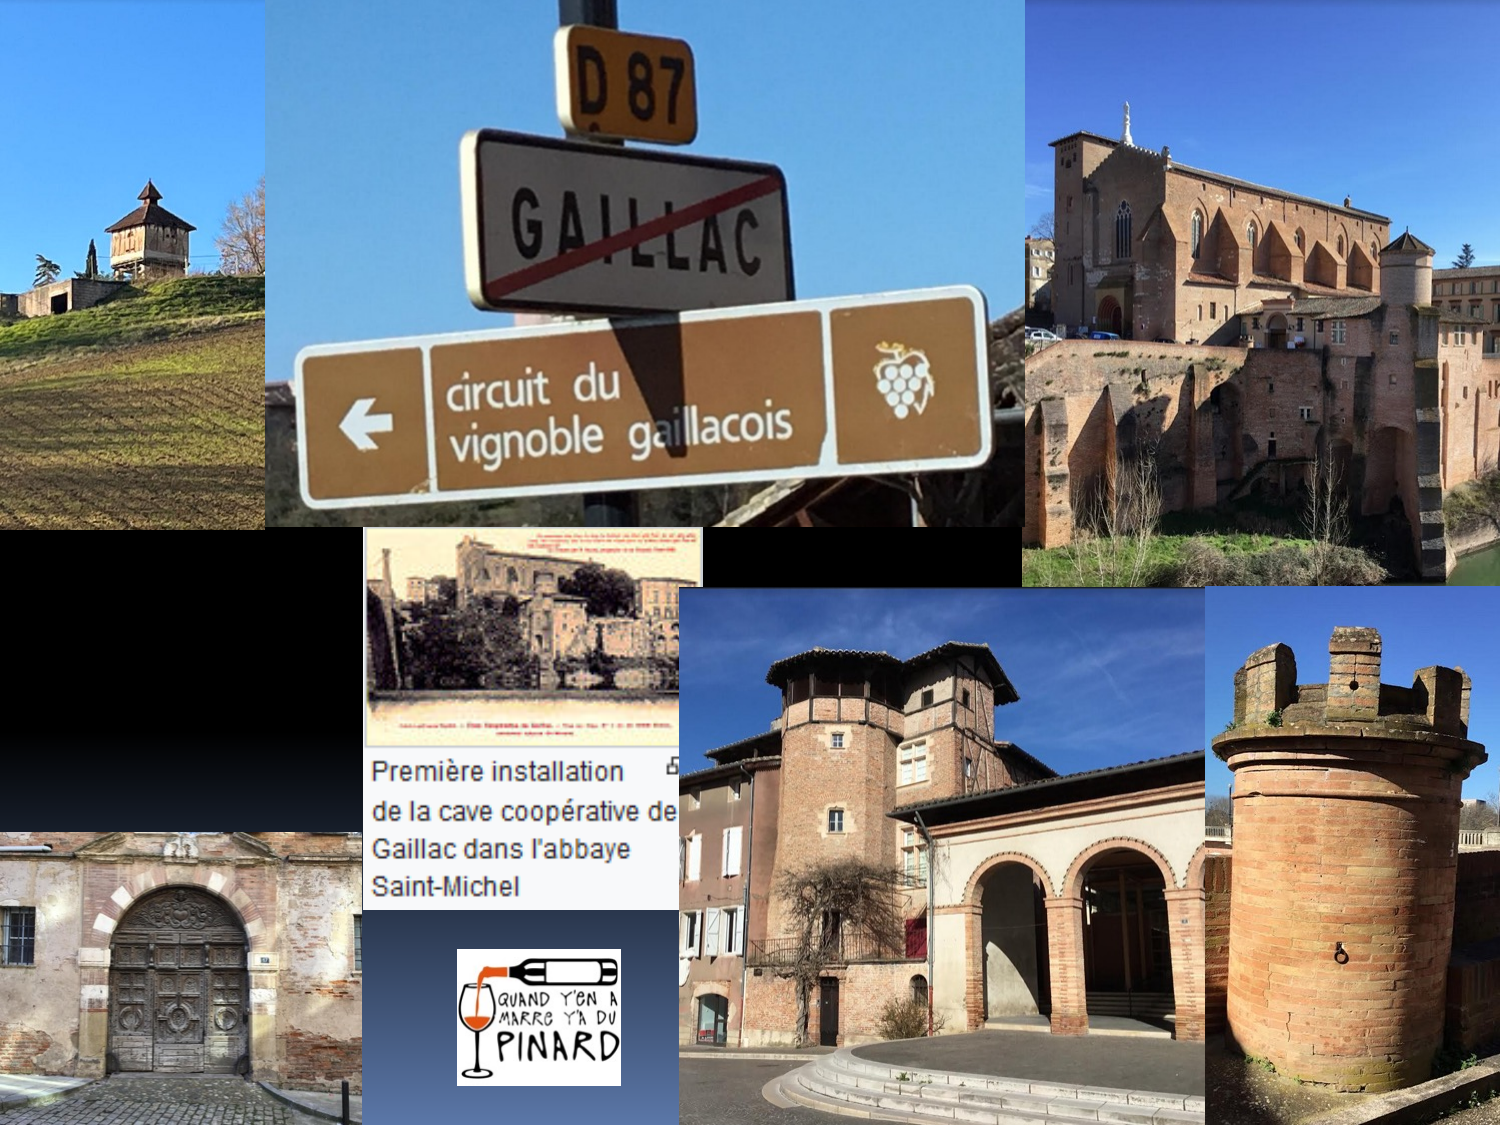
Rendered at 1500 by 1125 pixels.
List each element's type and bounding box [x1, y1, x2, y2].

picture [362, 535, 704, 911]
picture [275, 0, 1026, 527]
picture [456, 948, 621, 1086]
picture [1204, 586, 1500, 1125]
picture [0, 0, 266, 530]
picture [1021, 0, 1500, 580]
picture [679, 587, 1197, 1125]
picture [0, 831, 363, 1125]
